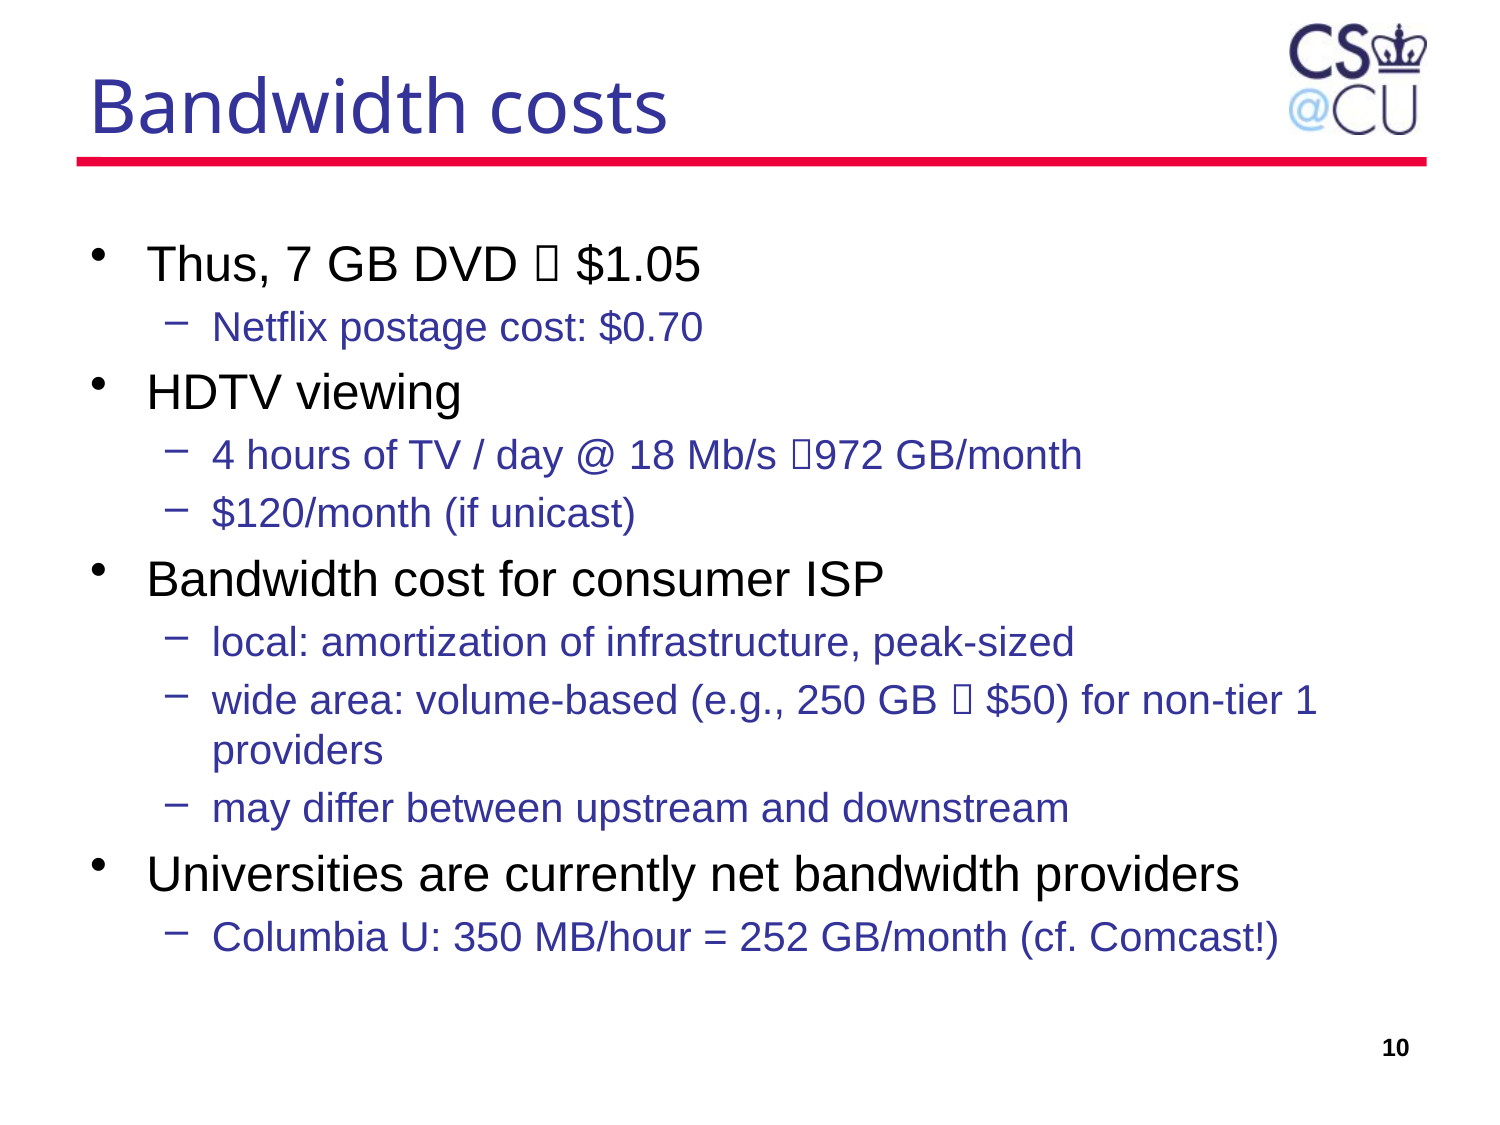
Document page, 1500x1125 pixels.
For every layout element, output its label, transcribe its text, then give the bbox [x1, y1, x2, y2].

slide_number 10 [1074, 1024, 1426, 1103]
title Bandwidth costs [73, 25, 1424, 182]
picture [1289, 23, 1427, 135]
list Thus, 7 GB DVD  $1.05 Netflix postage cost: $0.70 HDTV viewing 4 hours of TV / day @ 18 Mb/s 972 GB/month $120/month (if unicast) Bandwidth cost for consumer ISP local: amortization of infrastructure, peak-sized wide area: volume-based (e.g., 250 GB  $50) for non-tier 1 providers may differ between upstream and downstream Universities are currently net bandwidth providers Columbia U: 350 MB/hour = 252 GB/month (cf. Comcast!) [74, 223, 1426, 1003]
